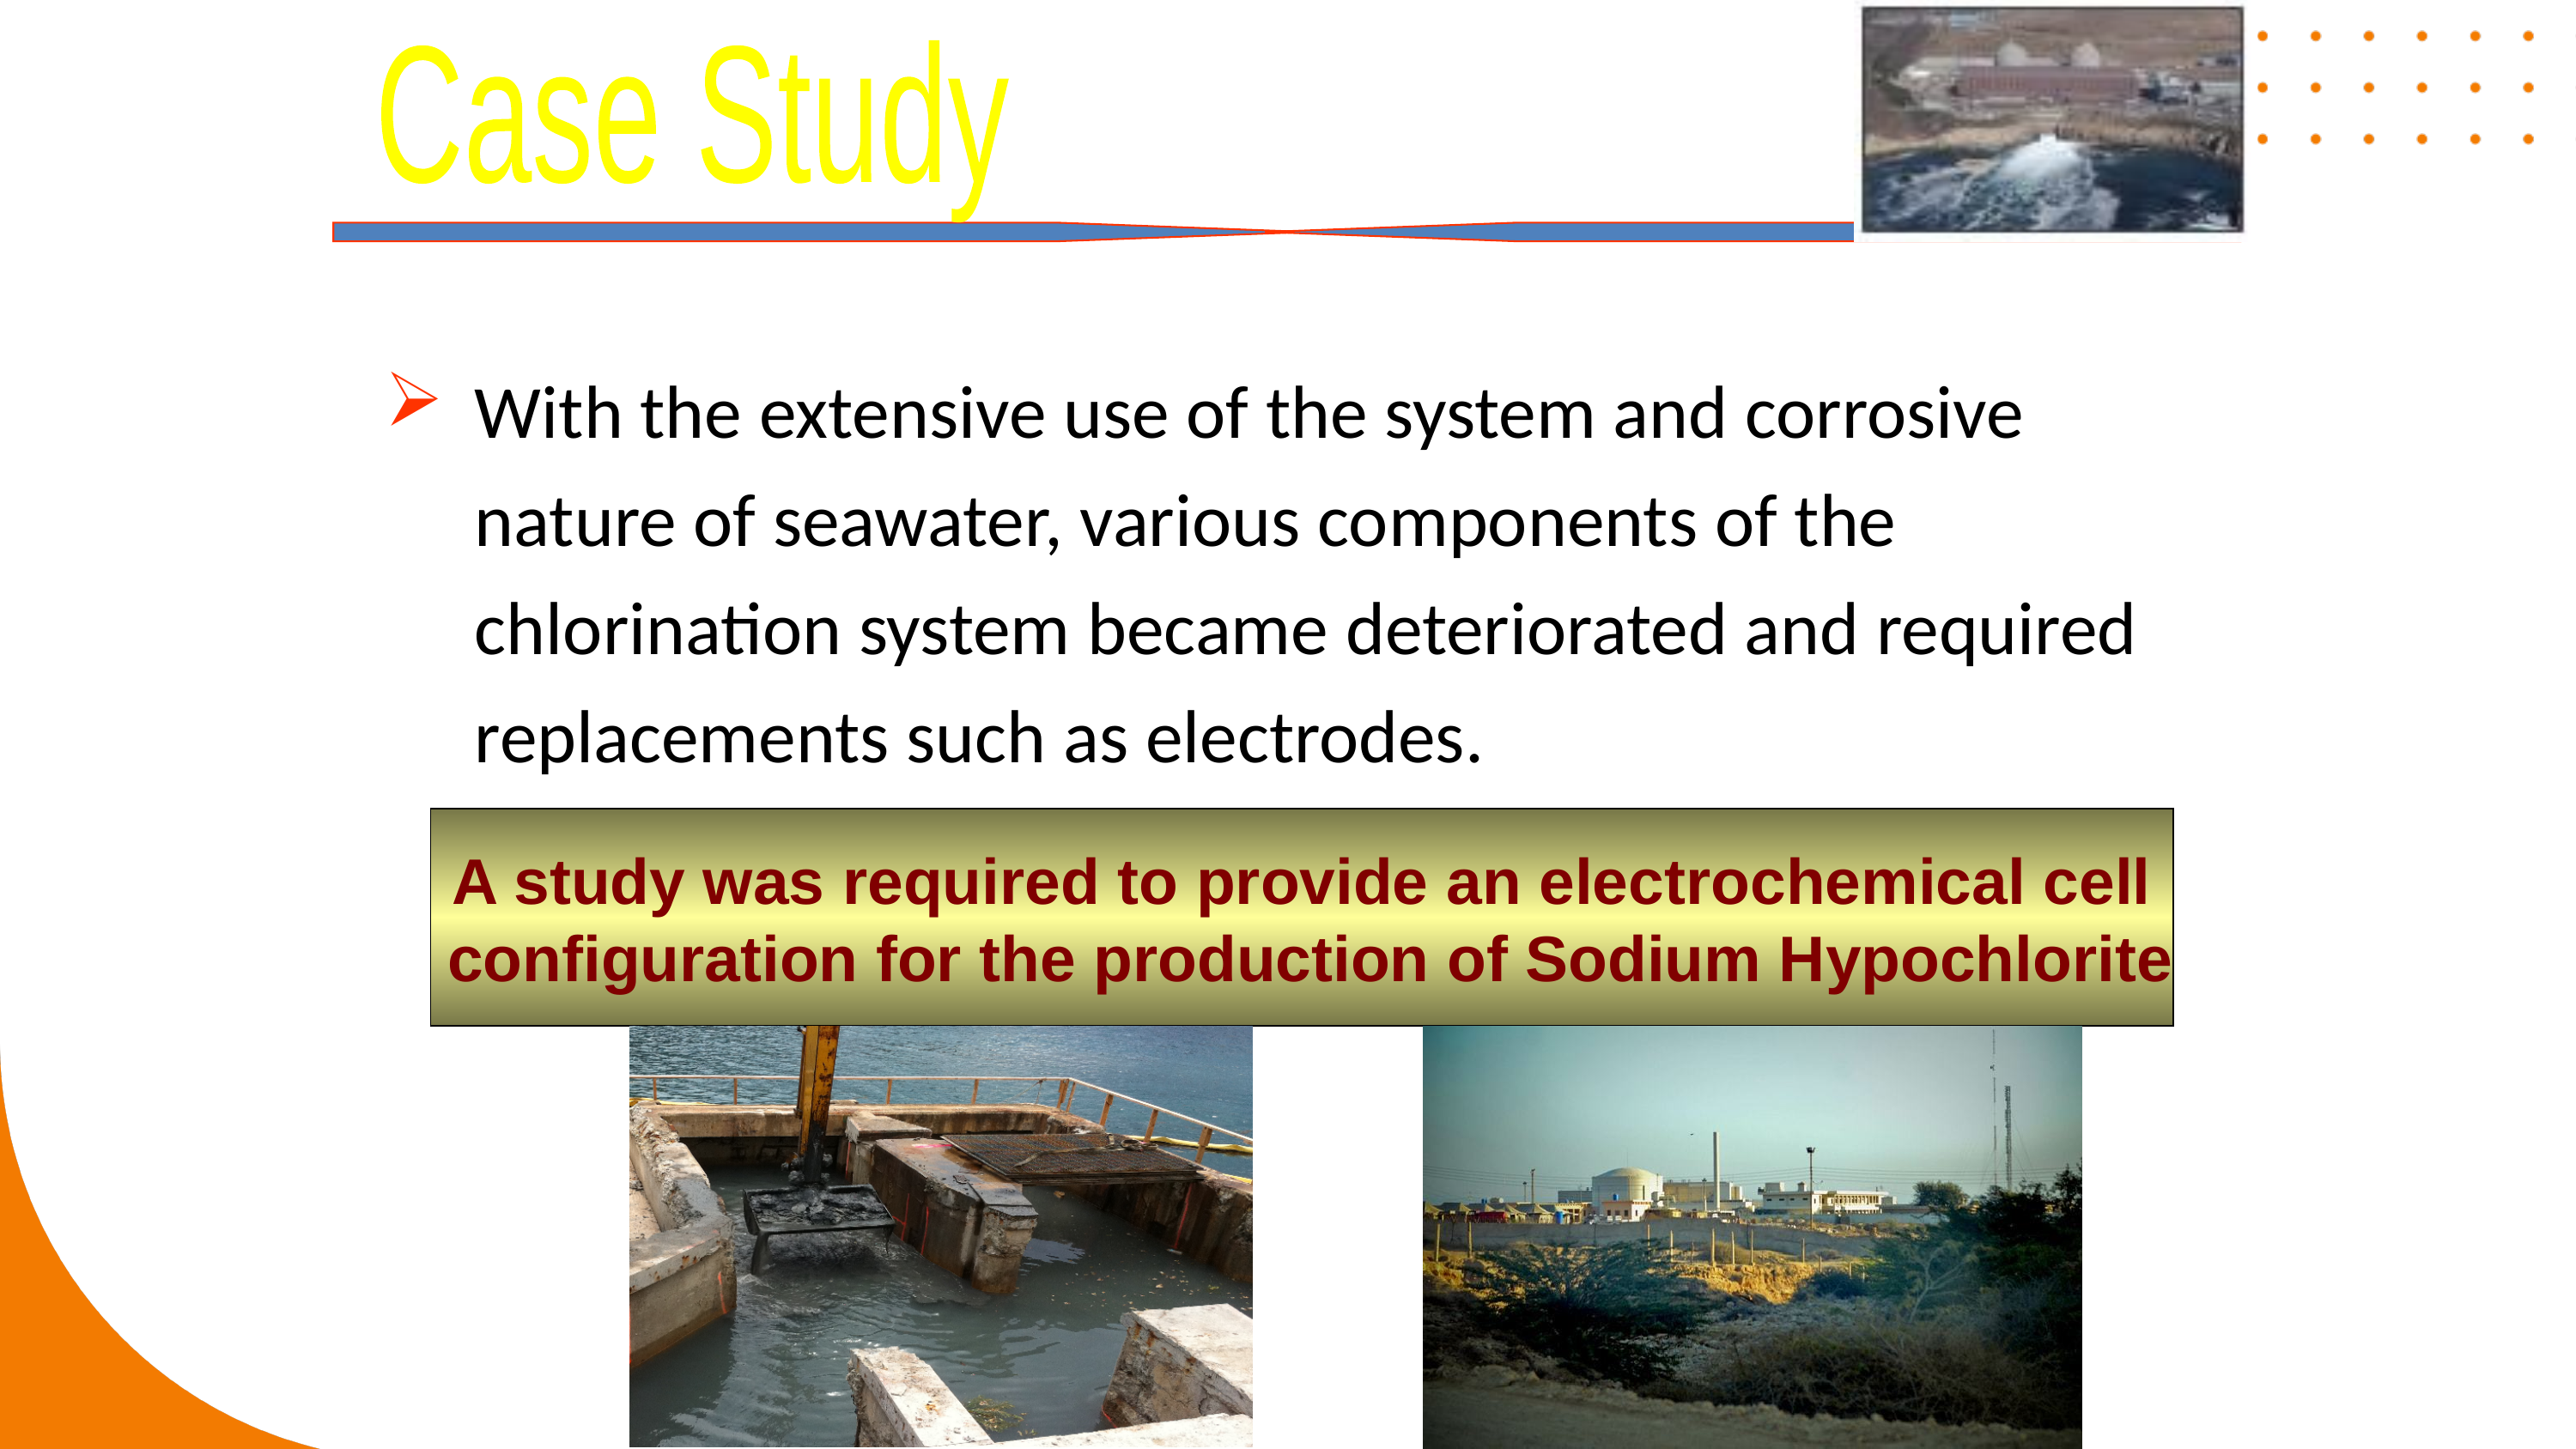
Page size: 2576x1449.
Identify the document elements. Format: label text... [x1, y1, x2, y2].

picture [629, 1026, 1254, 1448]
text_box A study was required to provide an electrochemical cell configuration for the production of Sodium Hypochlorite [430, 809, 2174, 1027]
picture [1854, 0, 2255, 242]
text_box [0, 1043, 417, 1449]
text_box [333, 222, 1850, 242]
text_box [2257, 0, 2576, 145]
picture [1423, 1026, 2083, 1449]
list With the extensive use of the system and corrosive nature of seawater, various components of the chlorination system became deteriorated and required replacements such as electrodes. [366, 335, 2246, 864]
